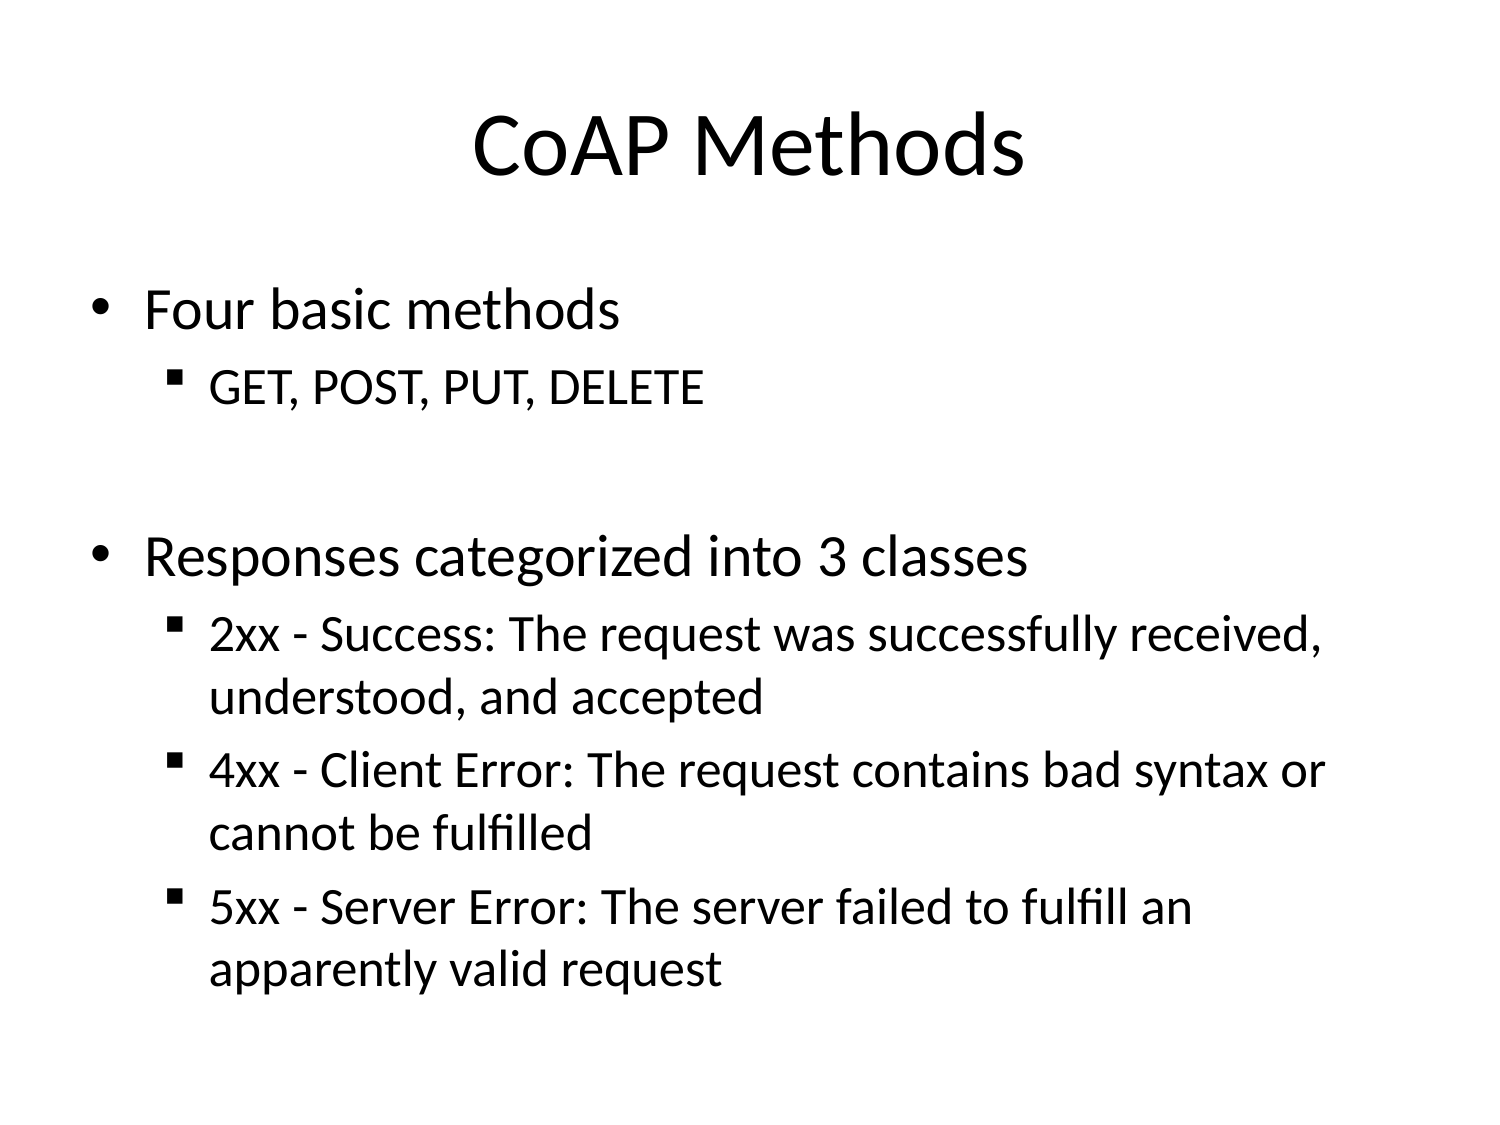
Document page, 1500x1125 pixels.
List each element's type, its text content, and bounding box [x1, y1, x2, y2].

list Four basic methods GET, POST, PUT, DELETE Responses categorized into 3 classes 2xx - Success: The request was successfully received, understood, and accepted 4xx - Client Error: The request contains bad syntax or cannot be fulfilled 5xx - Server Error: The server failed to fulfill an apparently valid request [75, 262, 1425, 1005]
title CoAP Methods [75, 45, 1425, 233]
